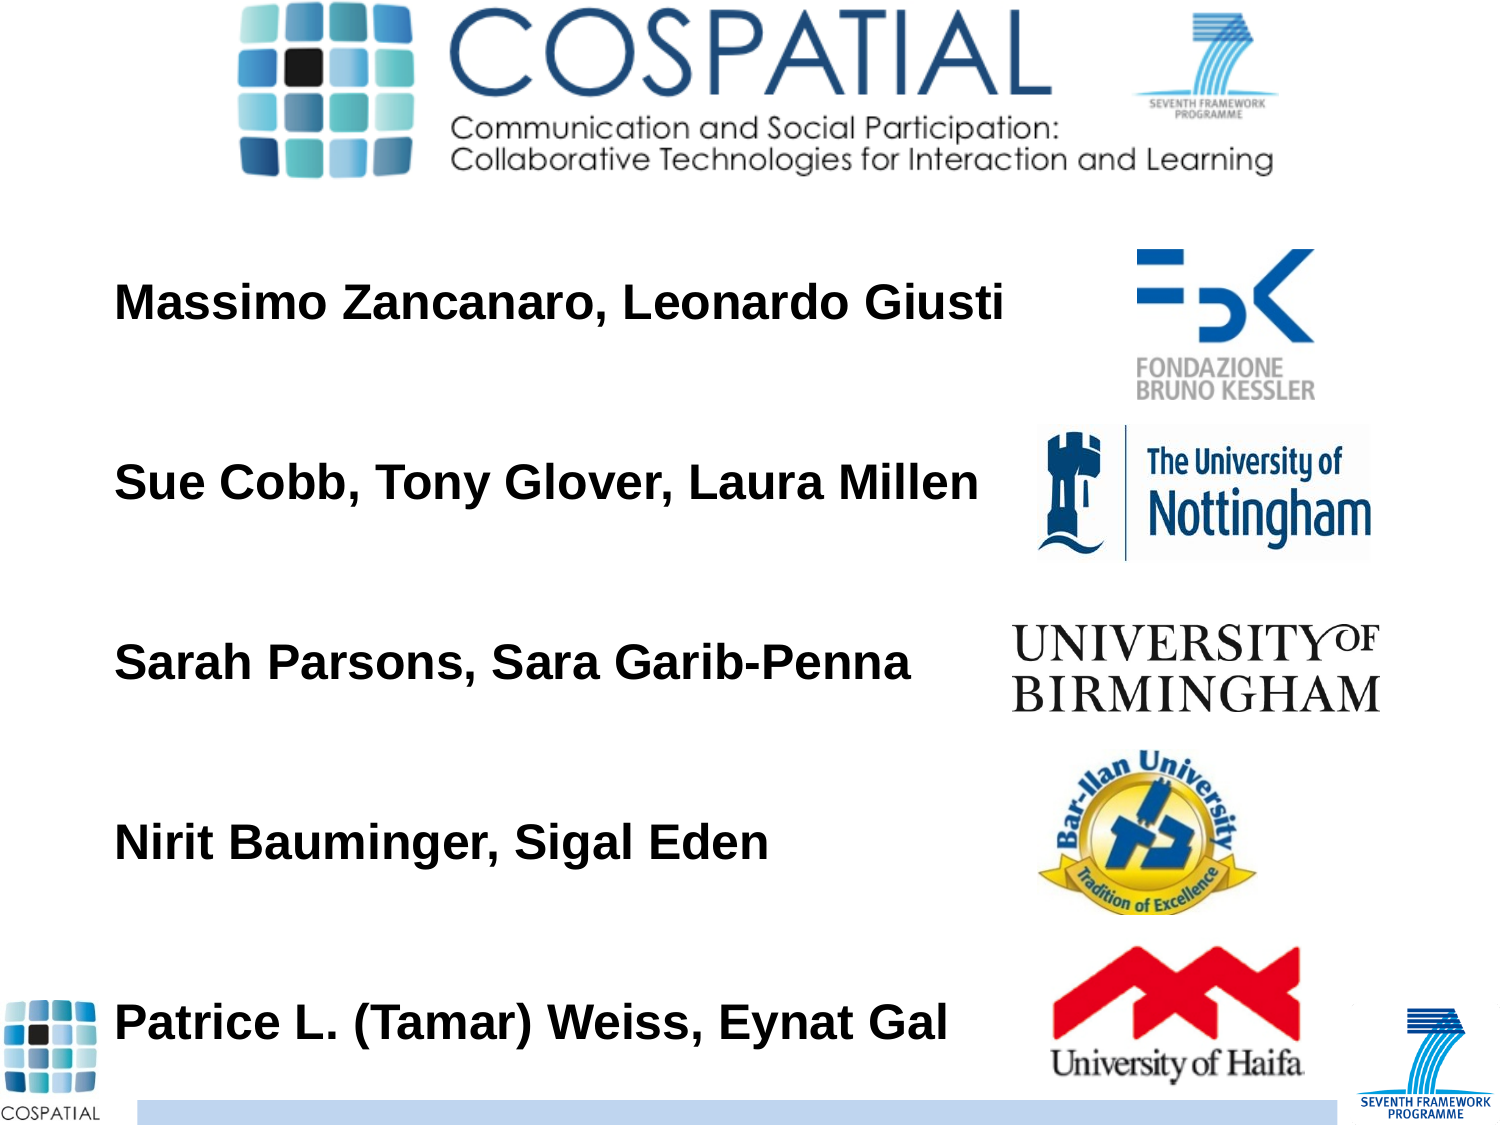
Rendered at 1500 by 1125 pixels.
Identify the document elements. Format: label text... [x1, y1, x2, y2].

picture [1012, 624, 1381, 712]
slide_number 16 [1313, 1042, 1425, 1103]
picture [1350, 1002, 1500, 1125]
picture [1049, 937, 1305, 1093]
picture [0, 1000, 100, 1125]
text_box Massimo Zancanaro, Leonardo Giusti Sue Cobb, Tony Glover, Laura Millen Sarah Parsons, Sara Garib-Penna Nirit Bauminger, Sigal Eden Patrice L. (Tamar) Weiss, Eynat Gal [99, 261, 1313, 1117]
picture [224, 0, 1279, 190]
picture [1037, 424, 1371, 563]
picture [1037, 749, 1259, 916]
picture [1137, 249, 1315, 401]
